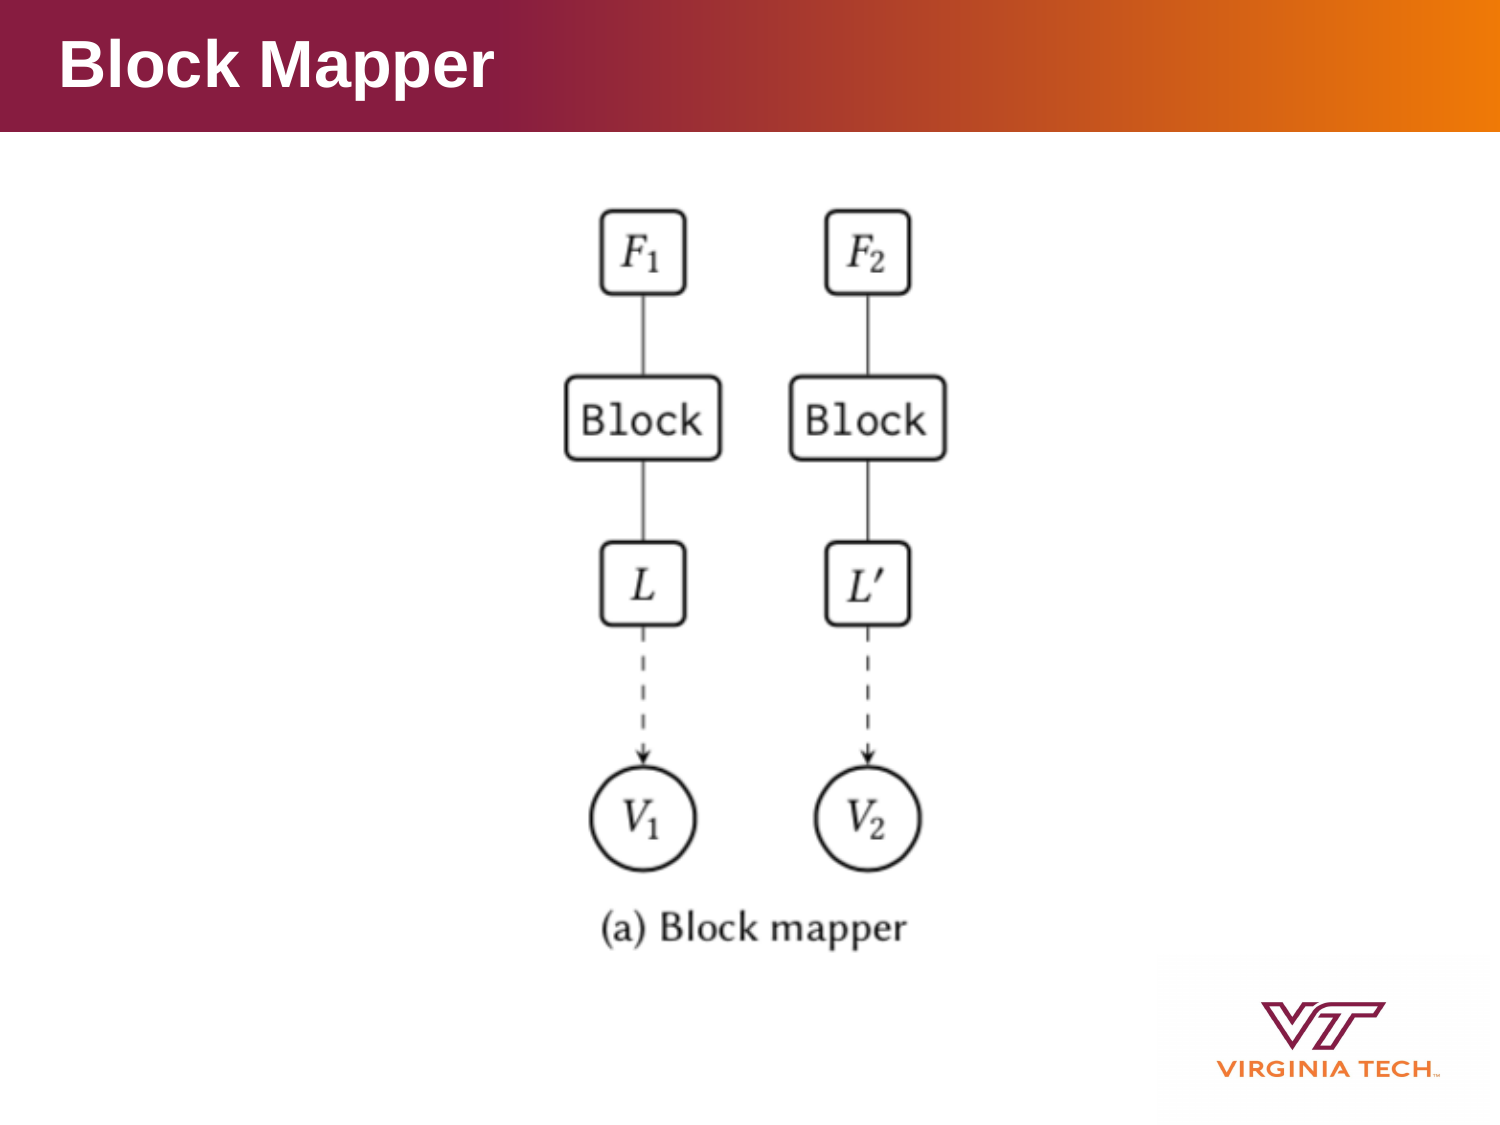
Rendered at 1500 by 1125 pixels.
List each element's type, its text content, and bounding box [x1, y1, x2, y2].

title Block Mapper [43, 0, 1500, 132]
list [478, 160, 1022, 995]
picture [1157, 954, 1490, 1125]
